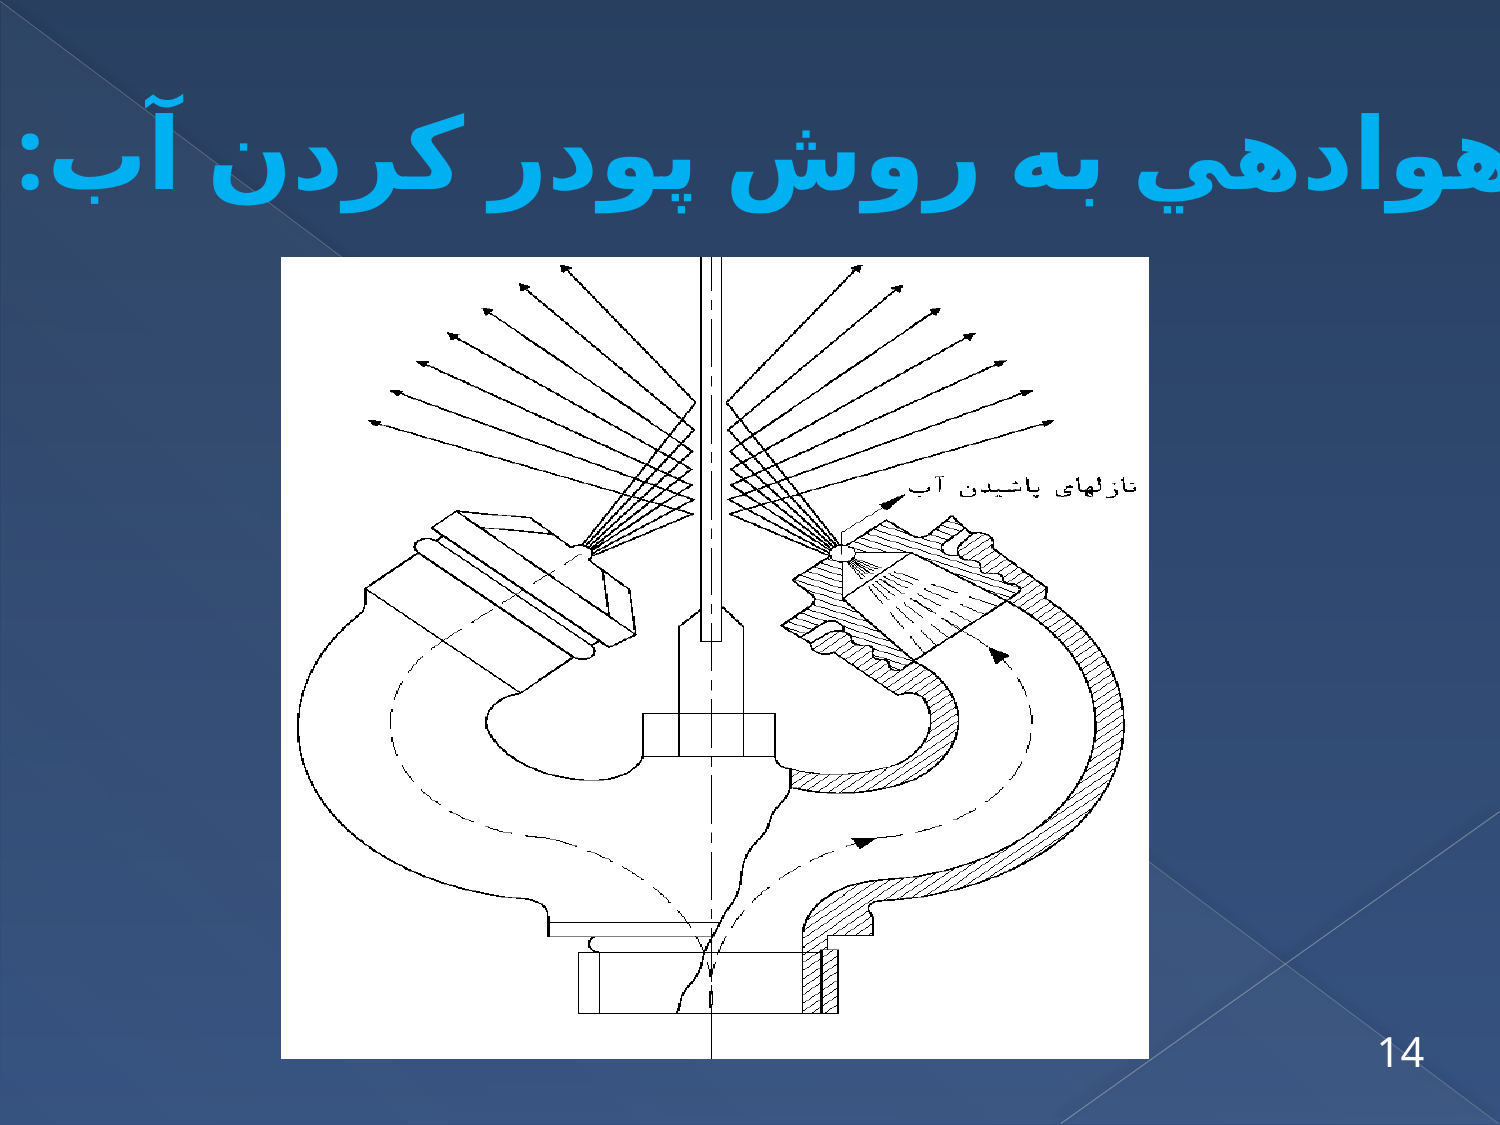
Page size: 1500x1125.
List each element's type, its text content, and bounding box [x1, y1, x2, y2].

slide_number 14 [1359, 1019, 1442, 1090]
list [280, 257, 1149, 1060]
title هوادهي به روش پودر كردن آب: [0, 35, 1500, 265]
